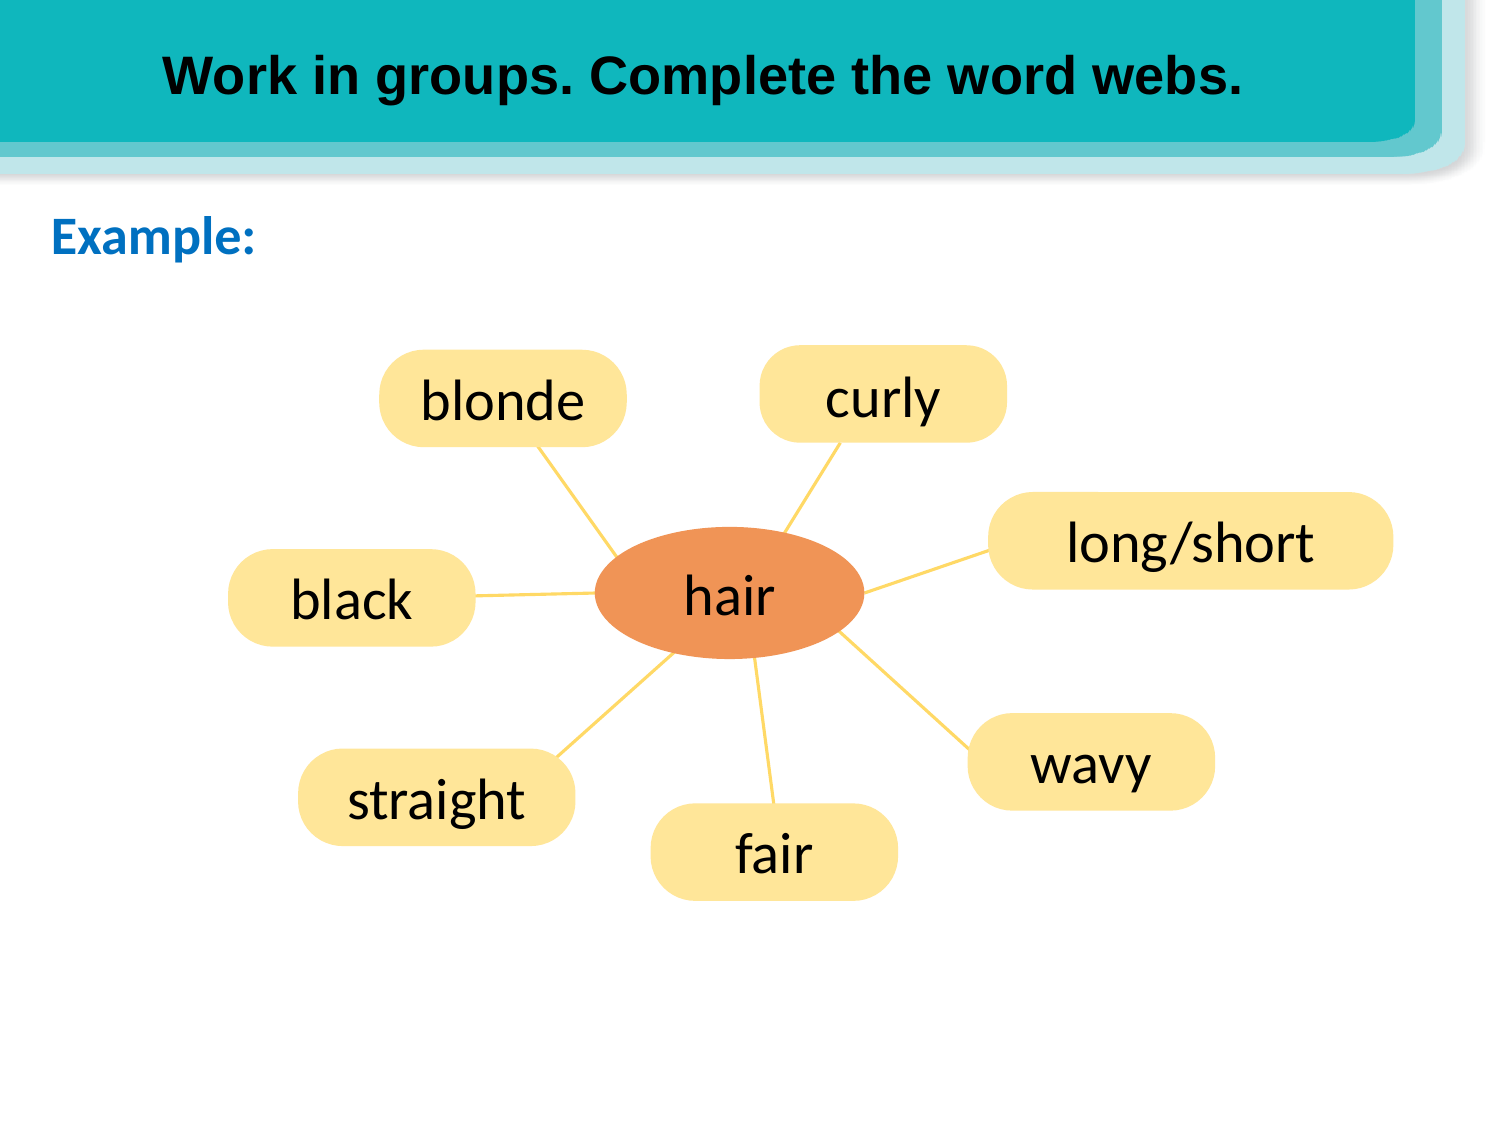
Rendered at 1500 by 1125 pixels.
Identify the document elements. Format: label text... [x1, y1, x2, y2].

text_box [545, 636, 692, 768]
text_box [594, 526, 865, 660]
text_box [865, 539, 1022, 593]
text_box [531, 448, 627, 571]
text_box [753, 660, 775, 803]
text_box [821, 615, 983, 762]
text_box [650, 803, 899, 901]
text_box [759, 345, 1008, 443]
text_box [759, 443, 841, 526]
text_box Example: [36, 194, 398, 274]
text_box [228, 549, 476, 647]
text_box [379, 349, 627, 448]
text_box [988, 492, 1394, 590]
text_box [298, 748, 576, 910]
picture [0, 0, 1500, 194]
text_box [967, 713, 1216, 811]
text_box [476, 592, 594, 597]
